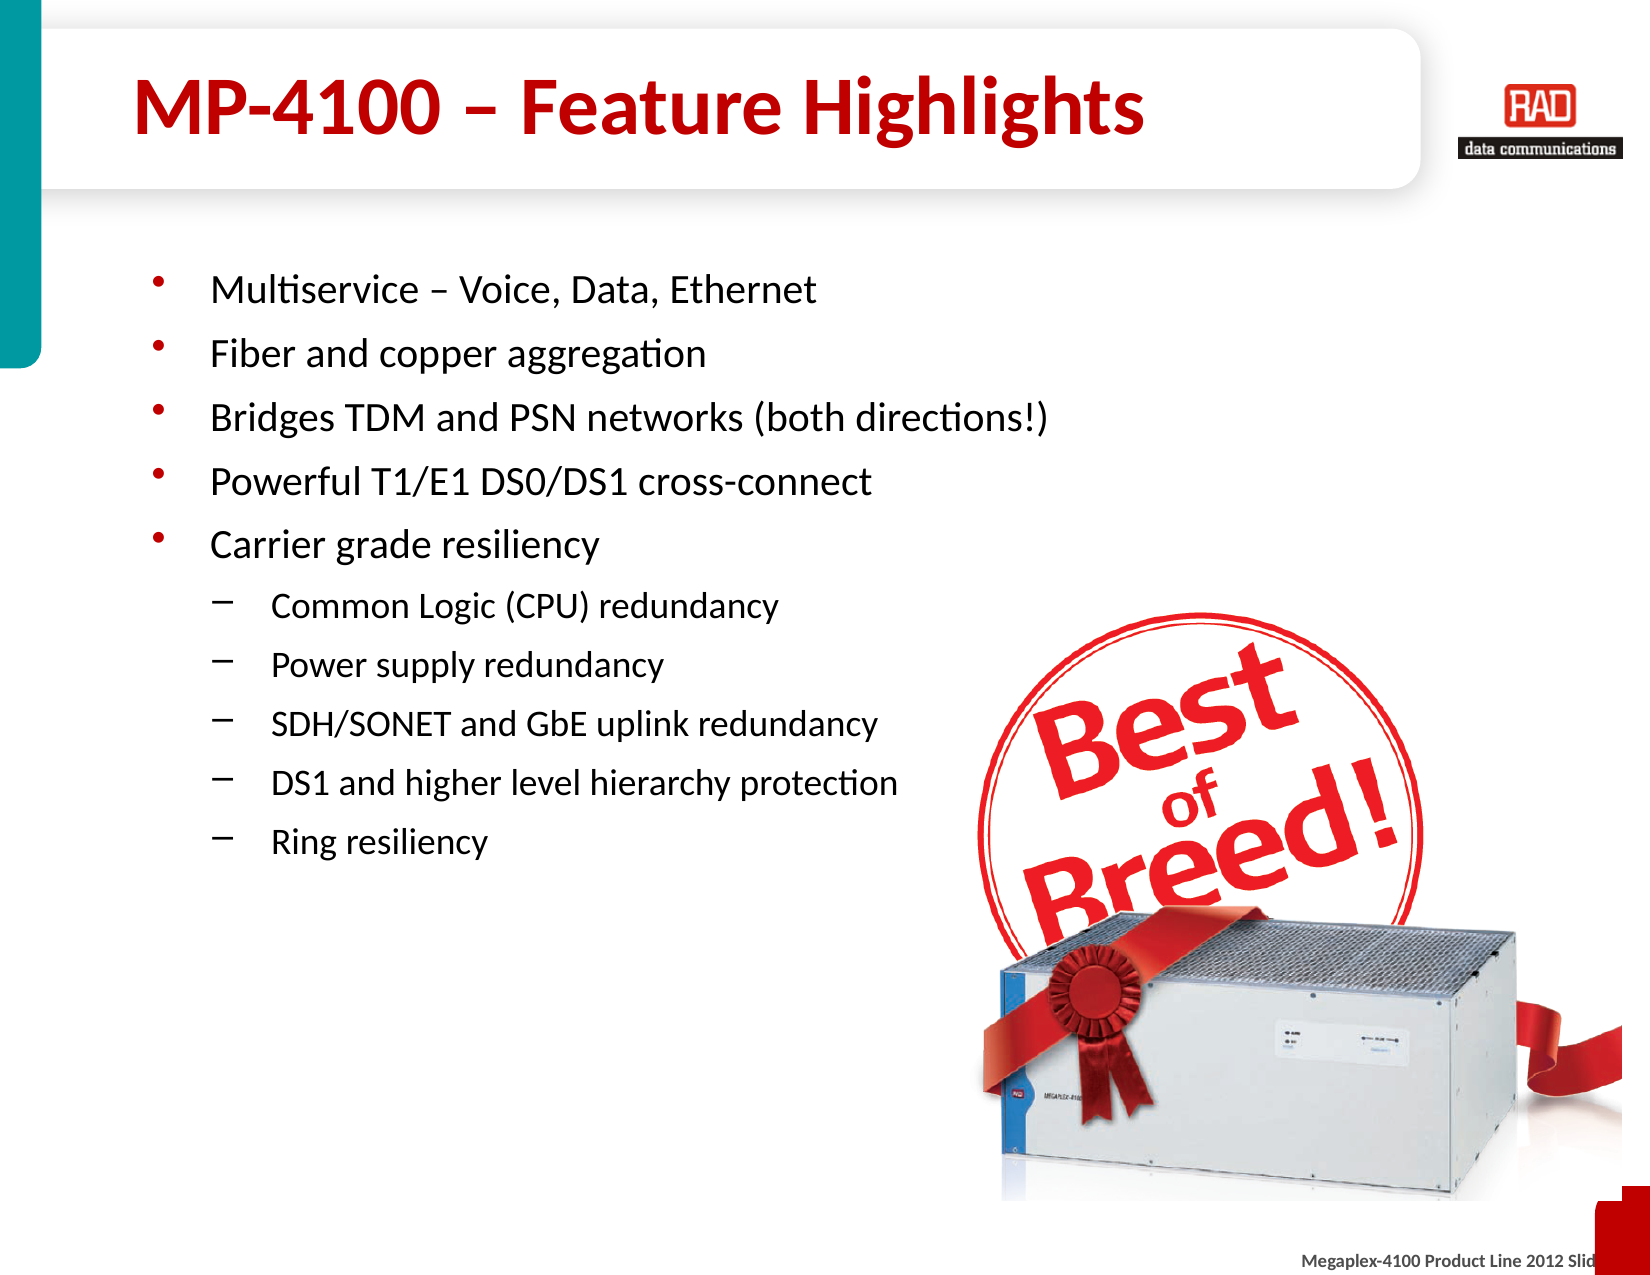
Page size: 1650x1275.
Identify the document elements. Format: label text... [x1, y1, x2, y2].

title MP-4100 – Feature Highlights [115, 48, 1337, 169]
list Multiservice – Voice, Data, Ethernet Fiber and copper aggregation Bridges TDM and PSN networks (both directions!) Powerful T1/E1 DS0/DS1 cross-connect Carrier grade resiliency Common Logic (CPU) redundancy Power supply redundancy SDH/SONET and GbE uplink redundancy DS1 and higher level hierarchy protection Ring resiliency [134, 253, 1421, 1081]
picture [969, 609, 1623, 1201]
picture [1458, 84, 1623, 159]
